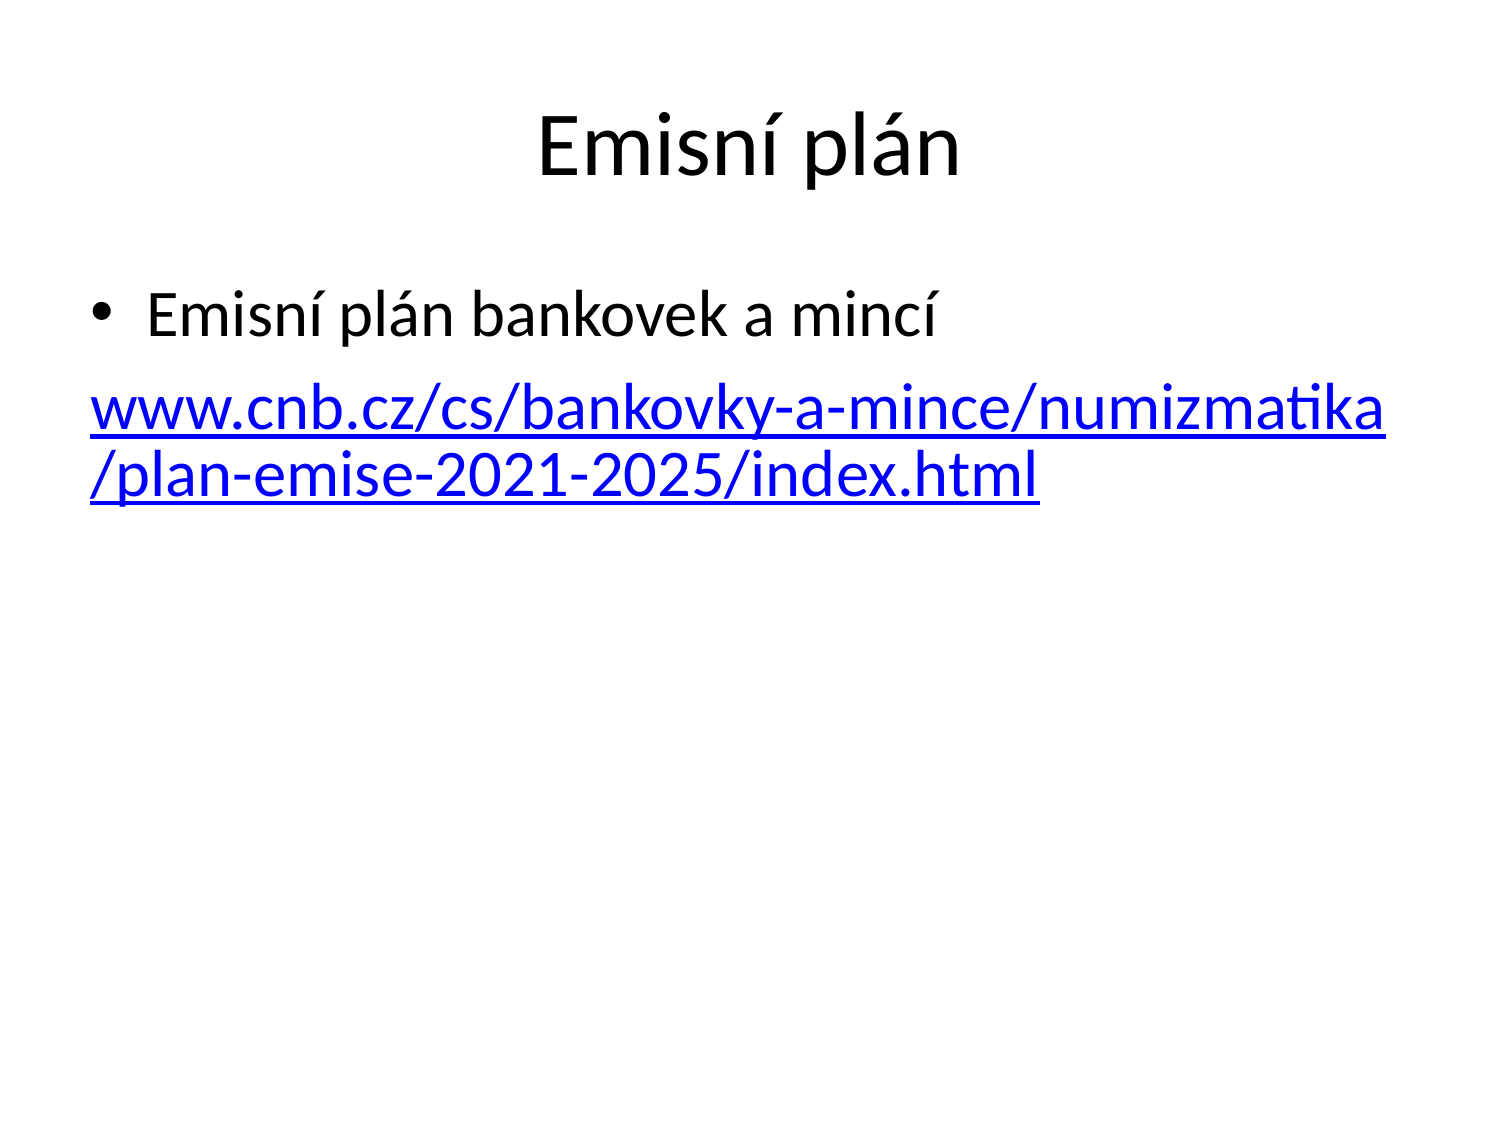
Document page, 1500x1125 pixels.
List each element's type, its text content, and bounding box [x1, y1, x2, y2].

list Emisní plán bankovek a mincí www.cnb.cz/cs/bankovky-a-mince/numizmatika/plan-emise-2021-2025/index.html [75, 262, 1425, 1005]
title Emisní plán [75, 45, 1425, 233]
